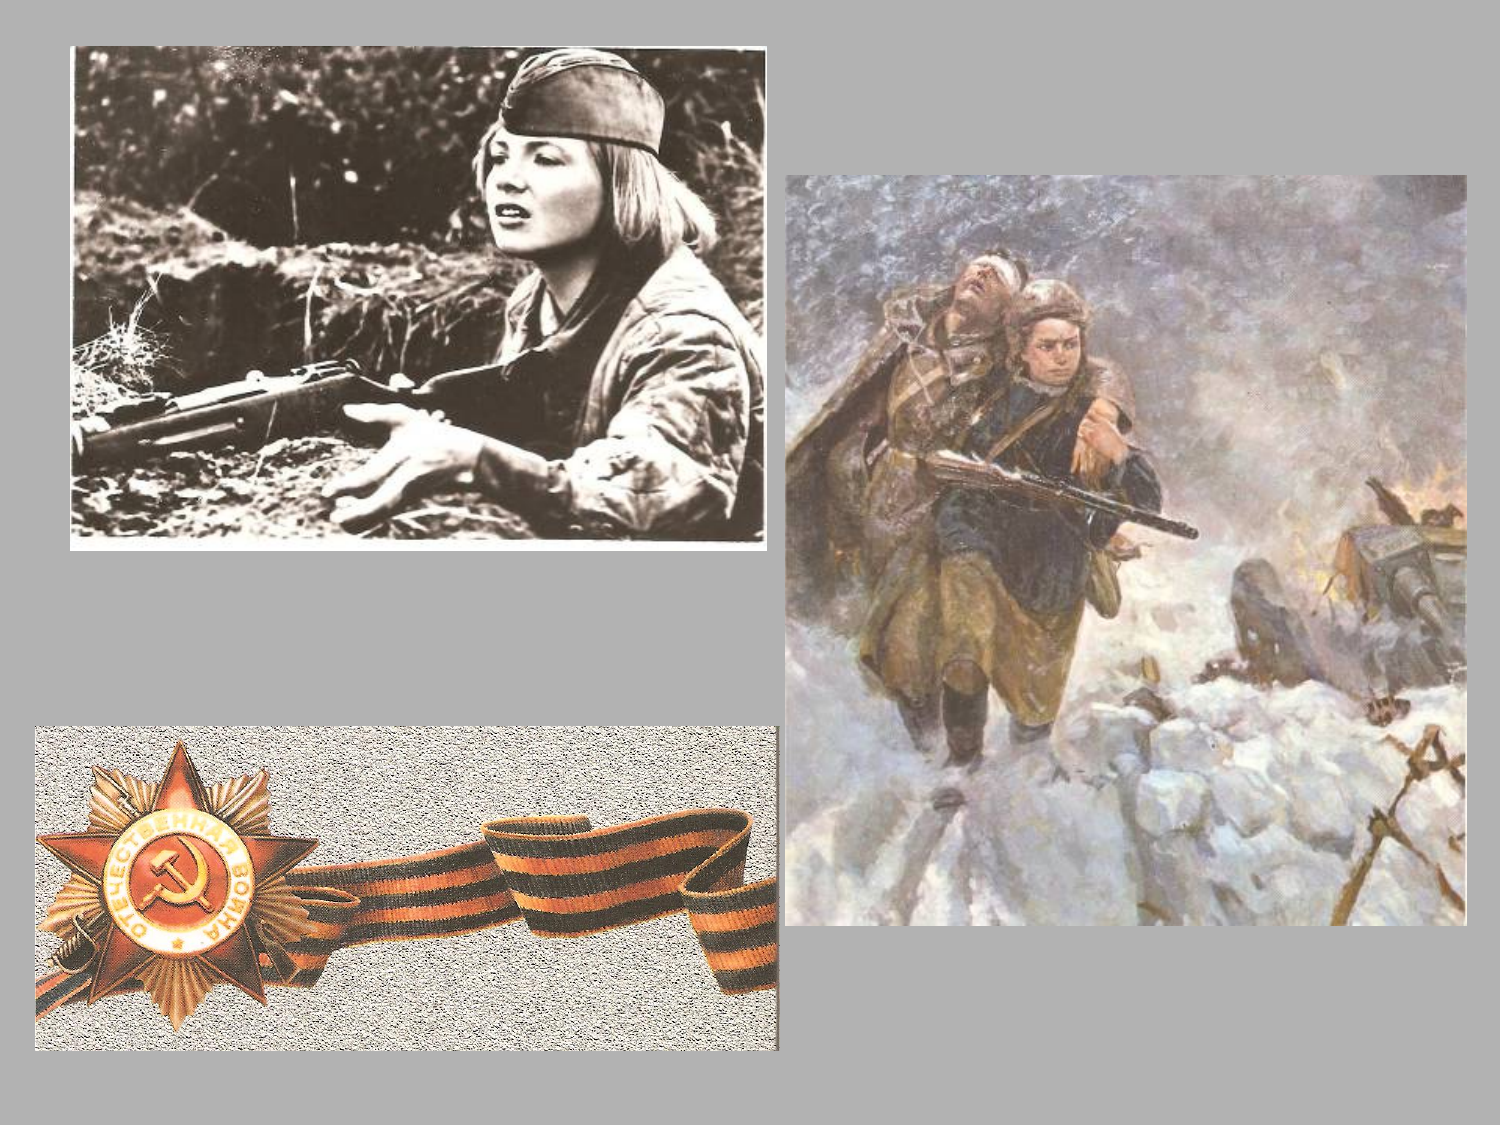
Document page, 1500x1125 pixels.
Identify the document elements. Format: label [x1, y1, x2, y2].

picture [34, 726, 780, 1051]
picture [70, 46, 767, 552]
list [784, 175, 1468, 926]
